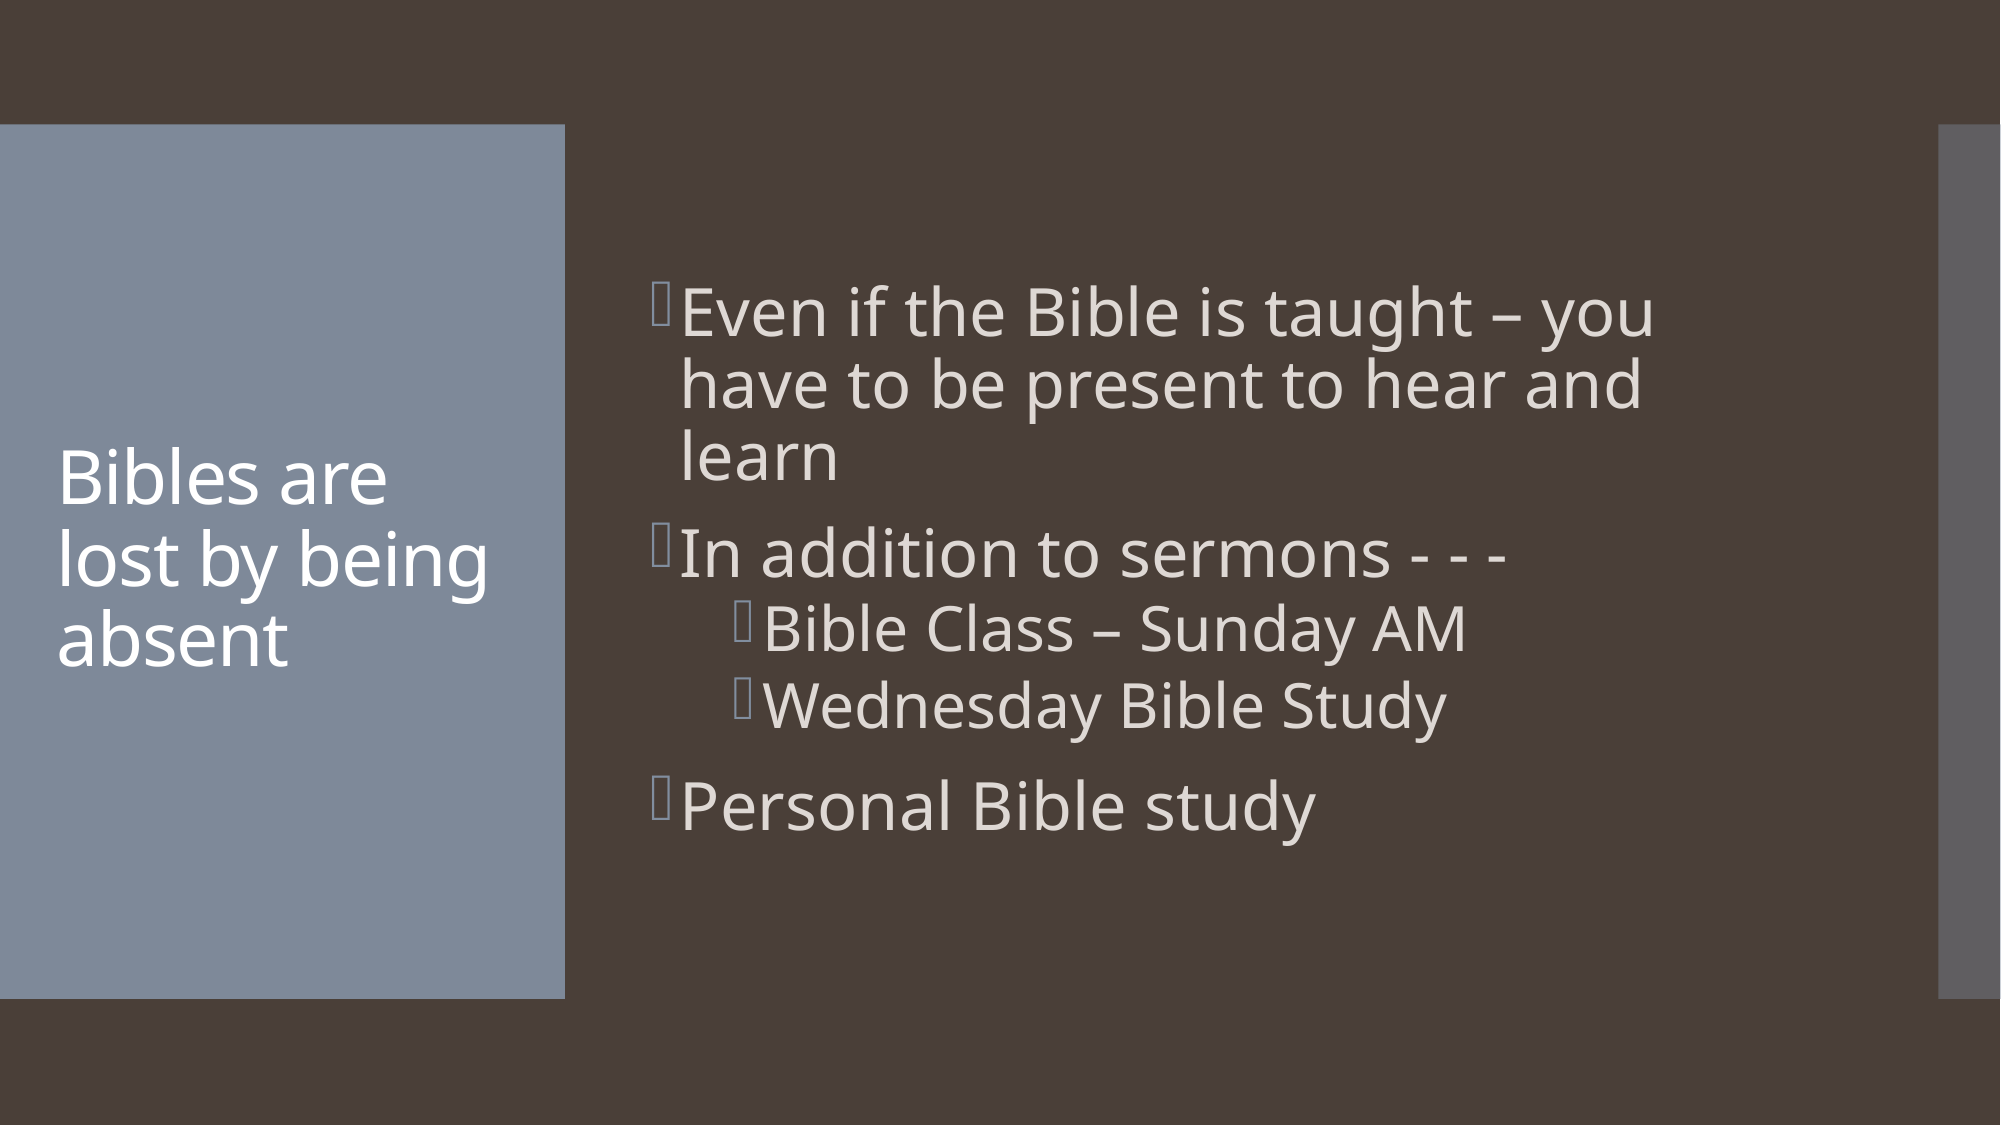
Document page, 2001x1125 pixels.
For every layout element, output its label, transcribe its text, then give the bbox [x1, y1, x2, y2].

list Even if the Bible is taught – you have to be present to hear and learn In addition to sermons - - - Bible Class – Sunday AM Wednesday Bible Study Personal Bible study [634, 141, 1835, 982]
title Bibles are lost by being absent [41, 184, 525, 940]
